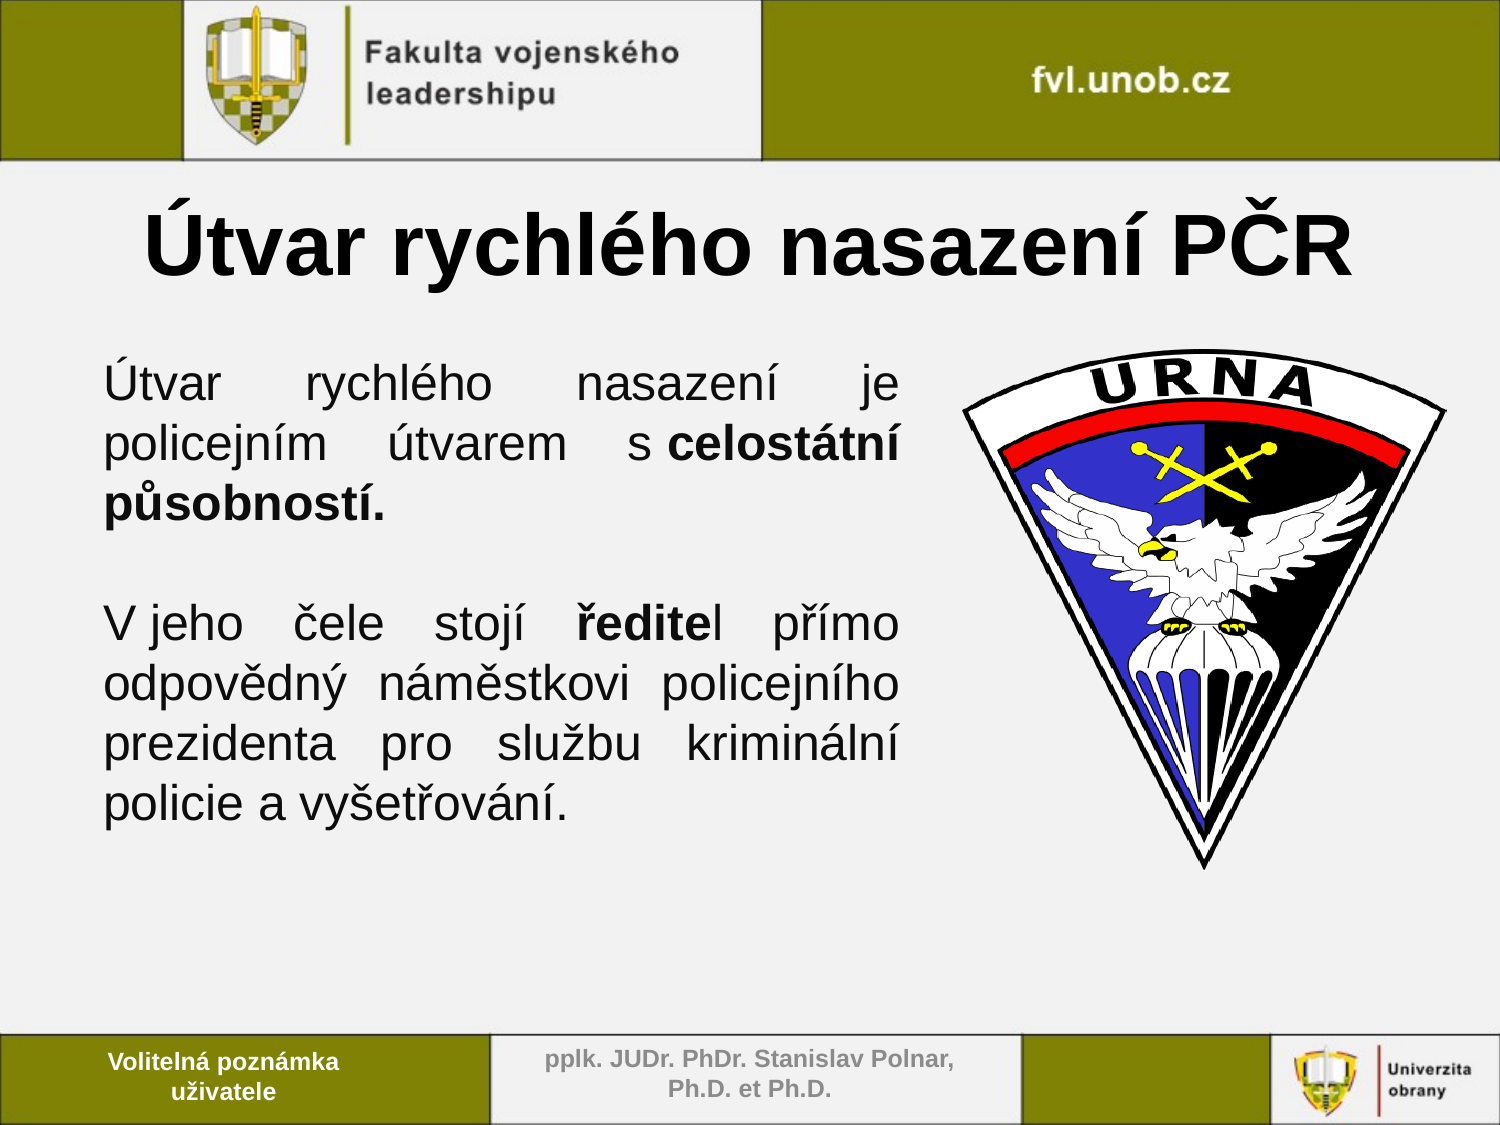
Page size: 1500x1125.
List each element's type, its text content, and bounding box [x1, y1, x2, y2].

text_box Útvar rychlého nasazení je policejním útvarem s celostátní působností. V jeho čele stojí ředitel přímo odpovědný náměstkovi policejního prezidenta pro službu kriminální policie a vyšetřování. [88, 342, 916, 838]
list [962, 349, 1447, 870]
picture [0, 0, 1500, 1125]
slide_number Volitelná poznámka uživatele [55, 1045, 393, 1106]
footer pplk. JUDr. PhDr. Stanislav Polnar, Ph.D. et Ph.D. [496, 1042, 1004, 1103]
title Útvar rychlého nasazení PČR [103, 190, 1397, 409]
